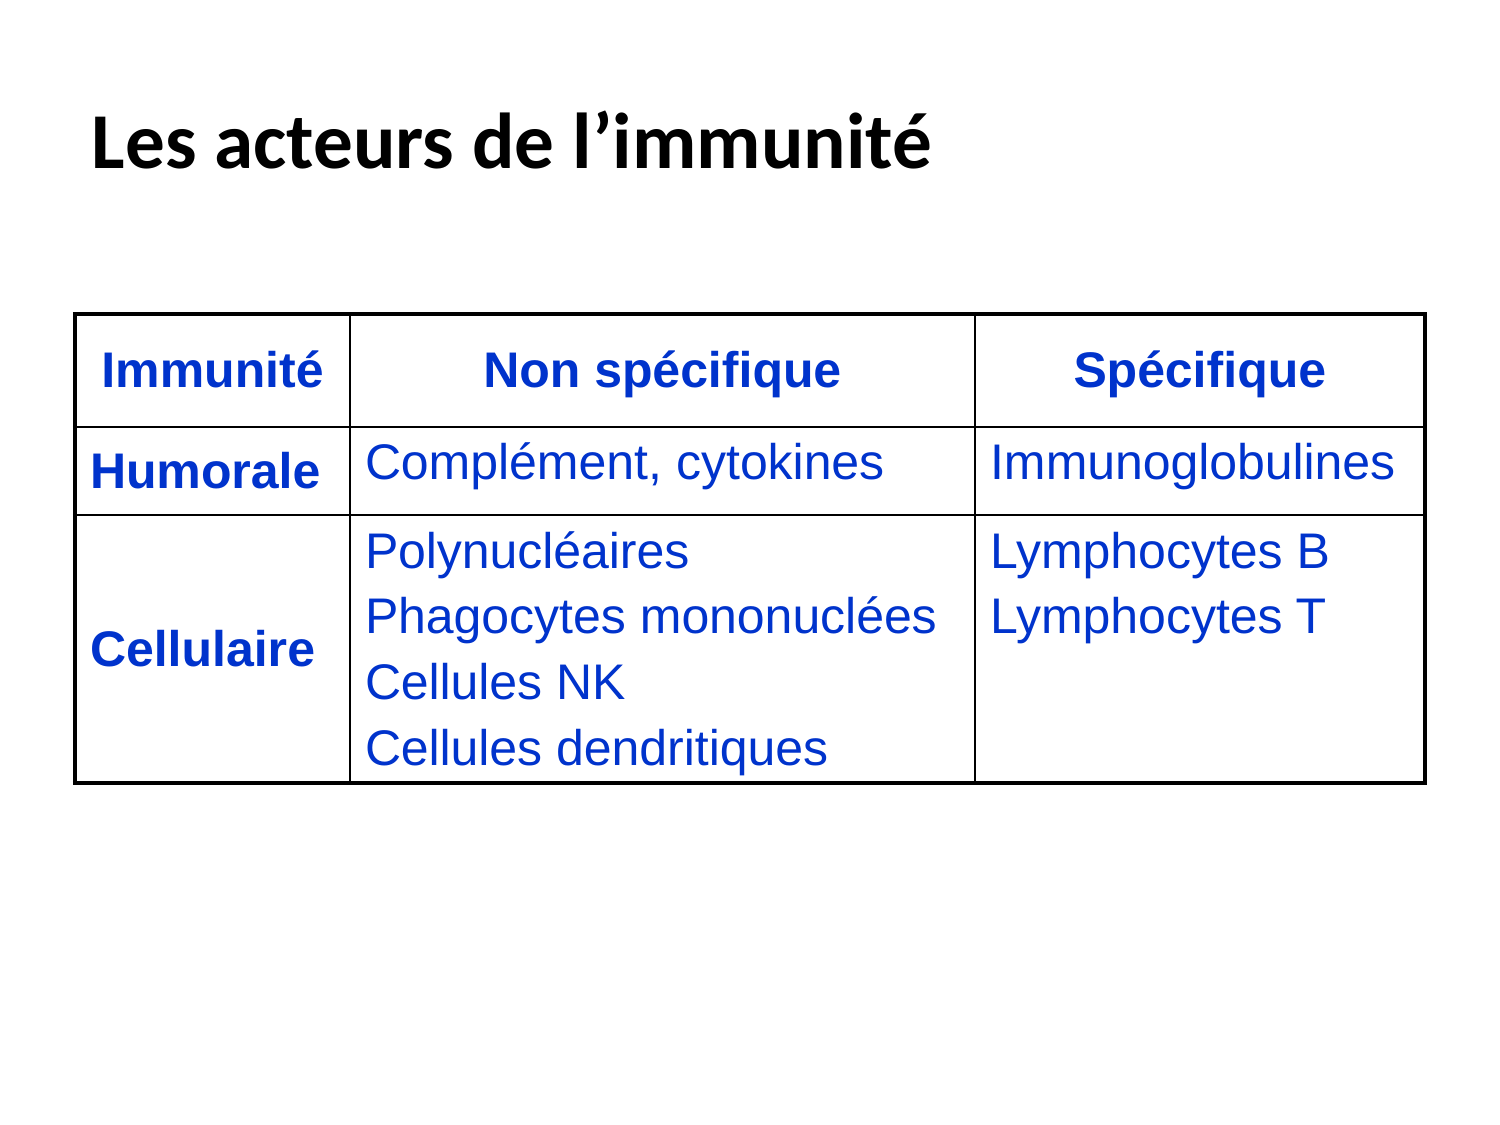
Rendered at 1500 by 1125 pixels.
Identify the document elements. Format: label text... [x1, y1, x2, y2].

table_header Non spécifique [351, 316, 974, 426]
table_cell Lymphocytes B Lymphocytes T [976, 516, 1423, 781]
table_cell Polynucléaires Phagocytes mononuclées Cellules NK Cellules dendritiques [351, 516, 974, 781]
title Les acteurs de l’immunité [76, 42, 1427, 231]
table_cell Complément, cytokines [351, 428, 974, 514]
table_cell Humorale [77, 428, 349, 514]
table_header Spécifique [976, 316, 1423, 426]
table_cell Immunoglobulines [976, 428, 1423, 514]
table_cell Cellulaire [77, 516, 349, 781]
table_header Immunité [77, 316, 349, 426]
